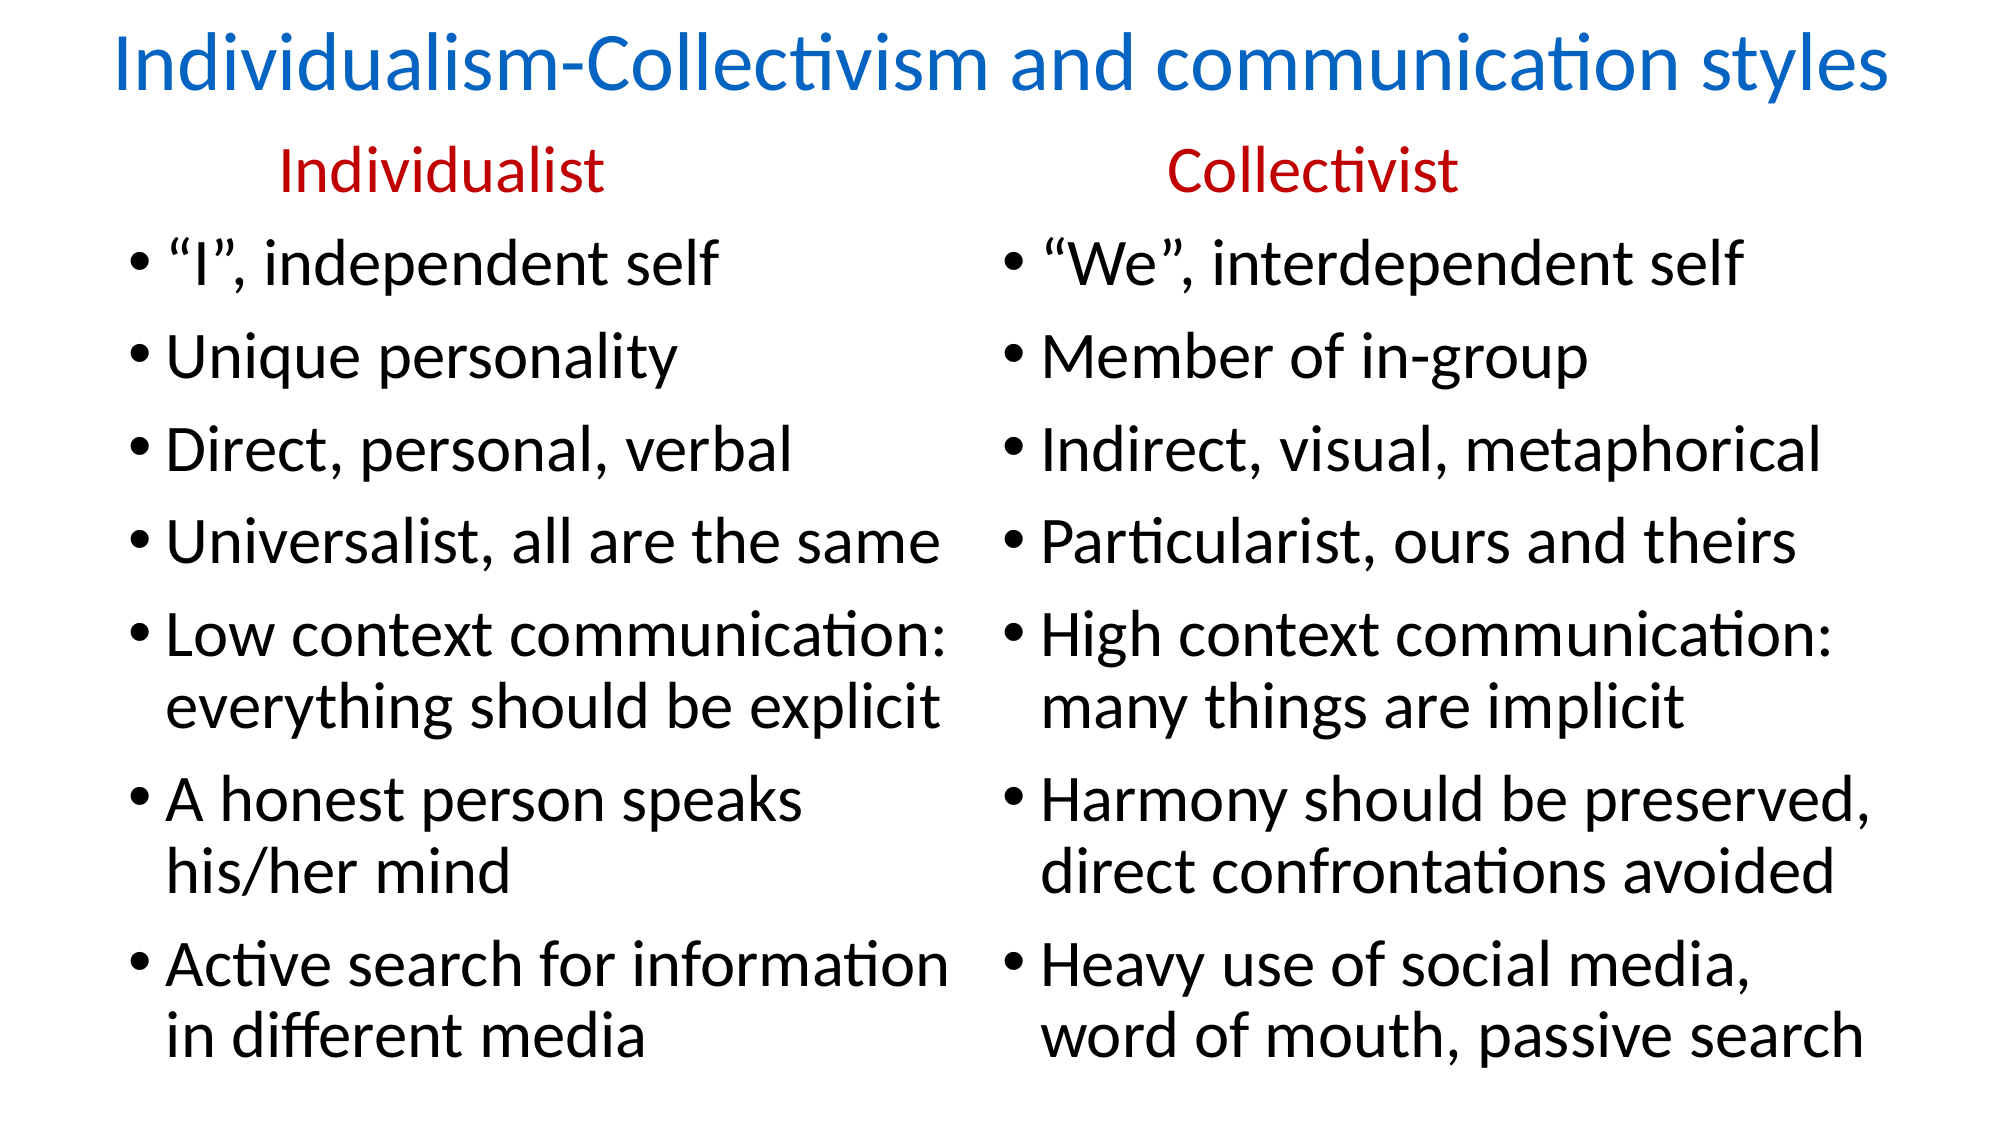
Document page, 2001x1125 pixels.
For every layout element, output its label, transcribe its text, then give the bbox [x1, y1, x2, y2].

title Individualism-Collectivism and communication styles [49, 0, 1955, 128]
list Collectivist “We”, interdependent self Member of in-group Indirect, visual, metaphorical Particularist, ours and theirs High context communication: many things are implicit Harmony should be preserved, direct confrontations avoided Heavy use of social media, word of mouth, passive search [987, 127, 1903, 1125]
list Individualist “I”, independent self Unique personality Direct, personal, verbal Universalist, all are the same Low context communication: everything should be explicit A honest person speaks his/her mind Active search for information in different media [113, 127, 975, 1086]
